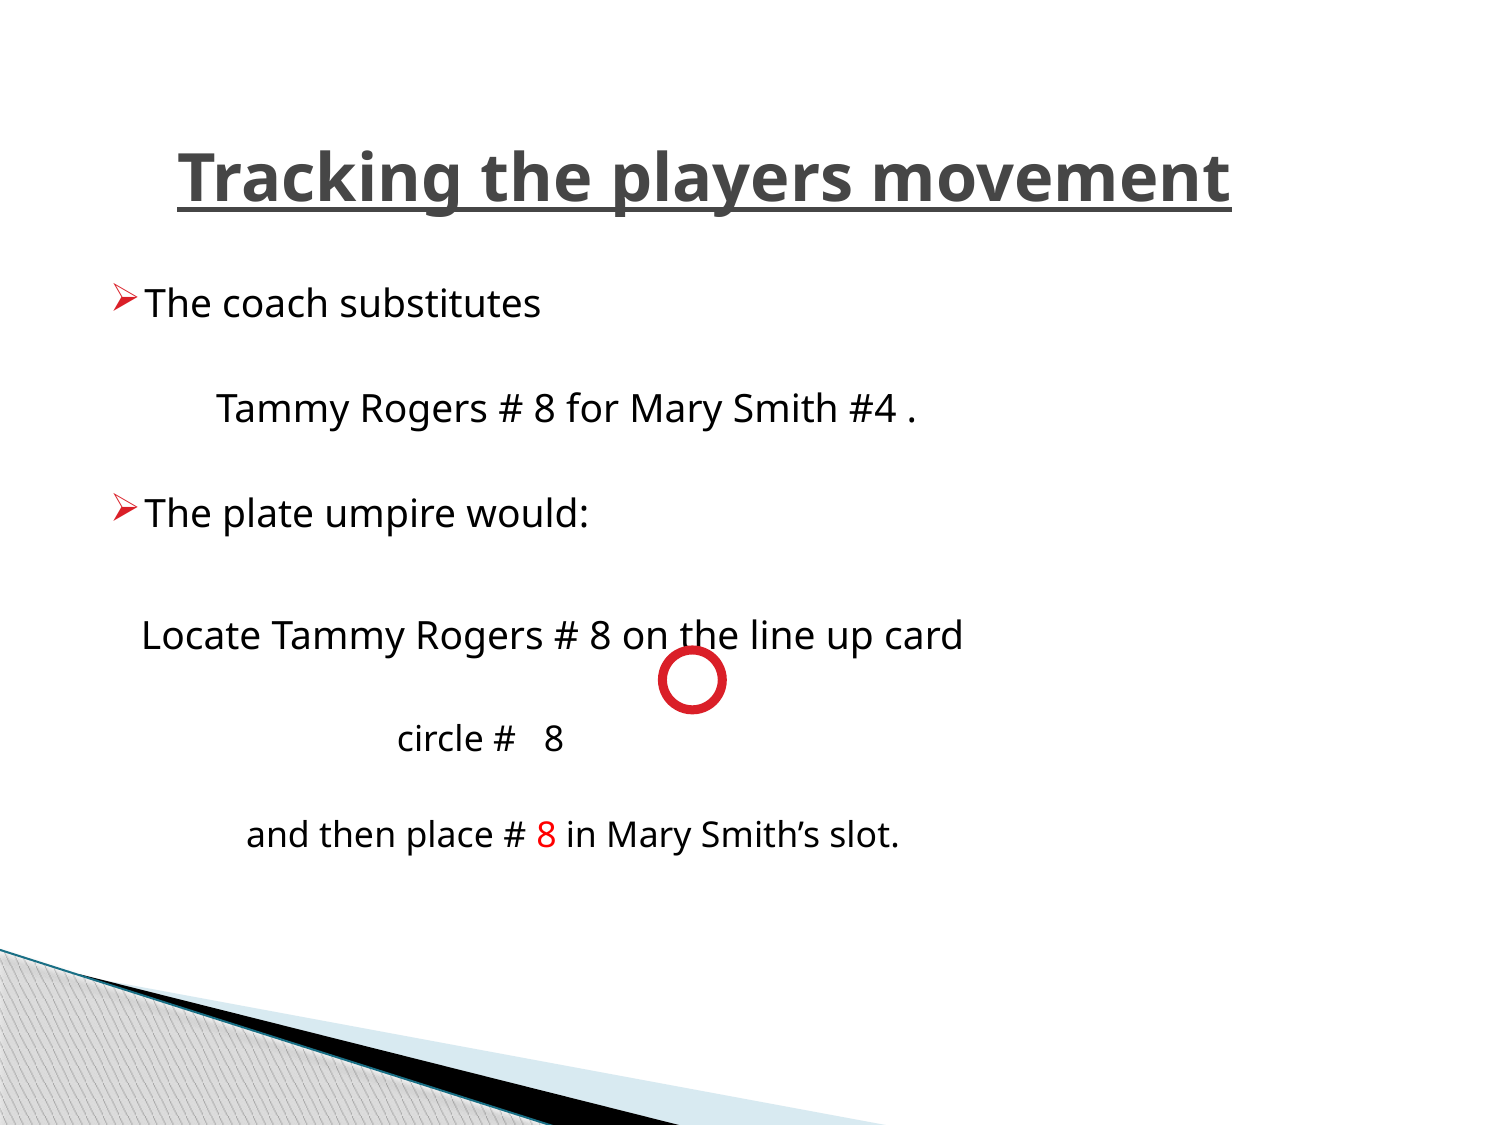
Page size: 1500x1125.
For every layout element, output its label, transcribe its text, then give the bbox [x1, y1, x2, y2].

title Tracking the players movement [162, 99, 1500, 250]
text_box [657, 645, 727, 715]
list The coach substitutes Tammy Rogers # 8 for Mary Smith #4 . The plate umpire would: Locate Tammy Rogers # 8 on the line up card circle # 8 and then place # 8 in Mary Smith’s slot. [0, 224, 1400, 963]
